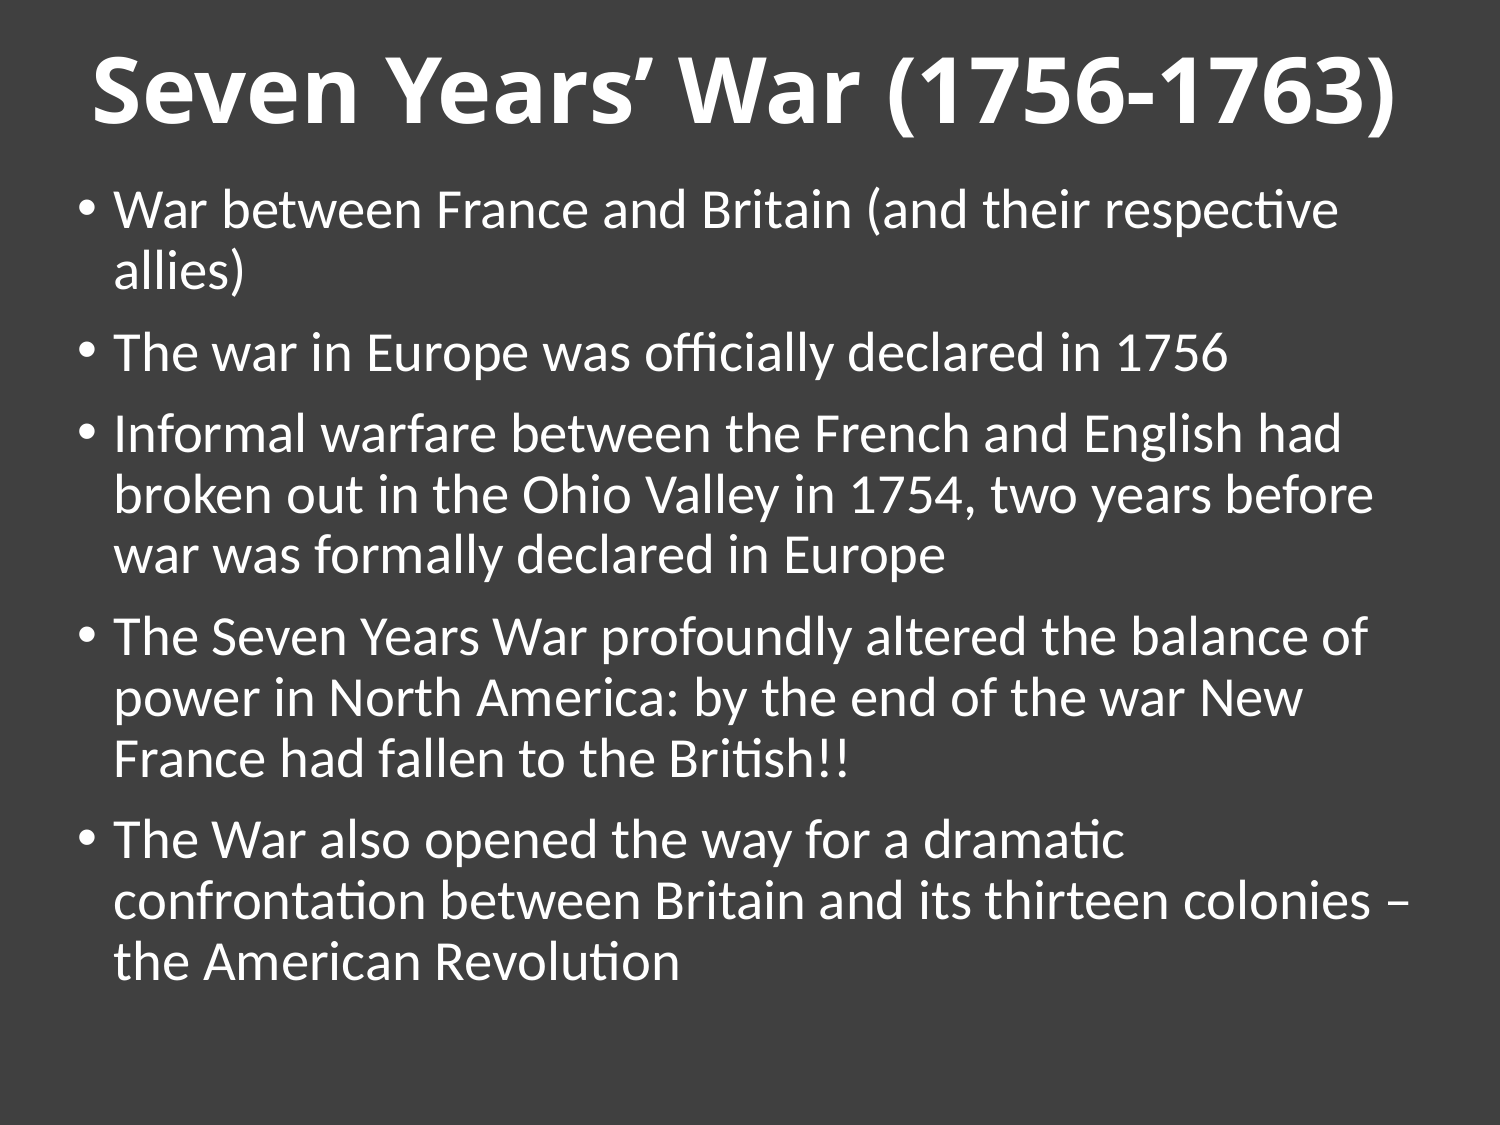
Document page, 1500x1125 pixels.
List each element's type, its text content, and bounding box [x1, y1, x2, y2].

title Seven Years’ War (1756-1763) [76, 0, 1427, 172]
list War between France and Britain (and their respective allies) The war in Europe was officially declared in 1756 Informal warfare between the French and English had broken out in the Ohio Valley in 1754, two years before war was formally declared in Europe The Seven Years War profoundly altered the balance of power in North America: by the end of the war New France had fallen to the British!! The War also opened the way for a dramatic confrontation between Britain and its thirteen colonies – the American Revolution [62, 172, 1459, 1005]
